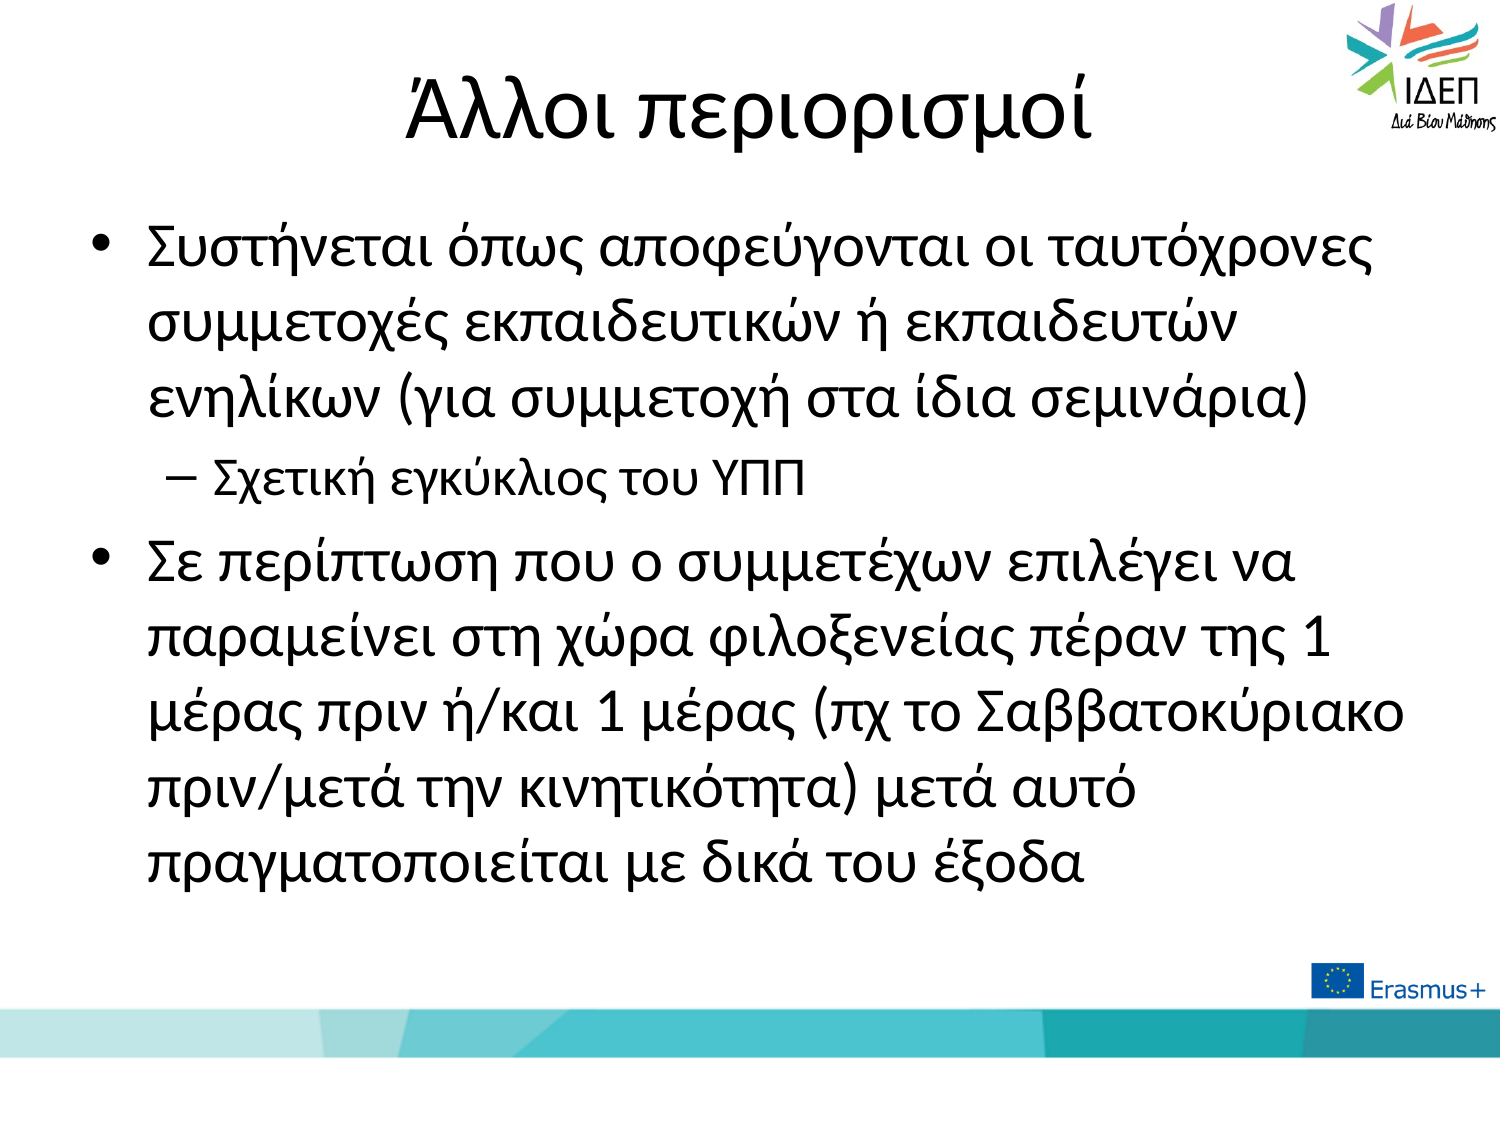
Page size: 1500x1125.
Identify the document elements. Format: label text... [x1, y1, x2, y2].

list Συστήνεται όπως αποφεύγονται οι ταυτόχρονες συμμετοχές εκπαιδευτικών ή εκπαιδευτών ενηλίκων (για συμμετοχή στα ίδια σεμινάρια) Σχετική εγκύκλιος του ΥΠΠ Σε περίπτωση που ο συμμετέχων επιλέγει να παραμείνει στη χώρα φιλοξενείας πέραν της 1 μέρας πριν ή/και 1 μέρας (πχ το Σαββατοκύριακο πριν/μετά την κινητικότητα) μετά αυτό πραγματοποιείται με δικά του έξοδα [75, 196, 1425, 1005]
picture [0, 952, 1500, 1062]
title Άλλοι περιορισμοί [75, 19, 1425, 185]
picture [1342, 0, 1500, 135]
